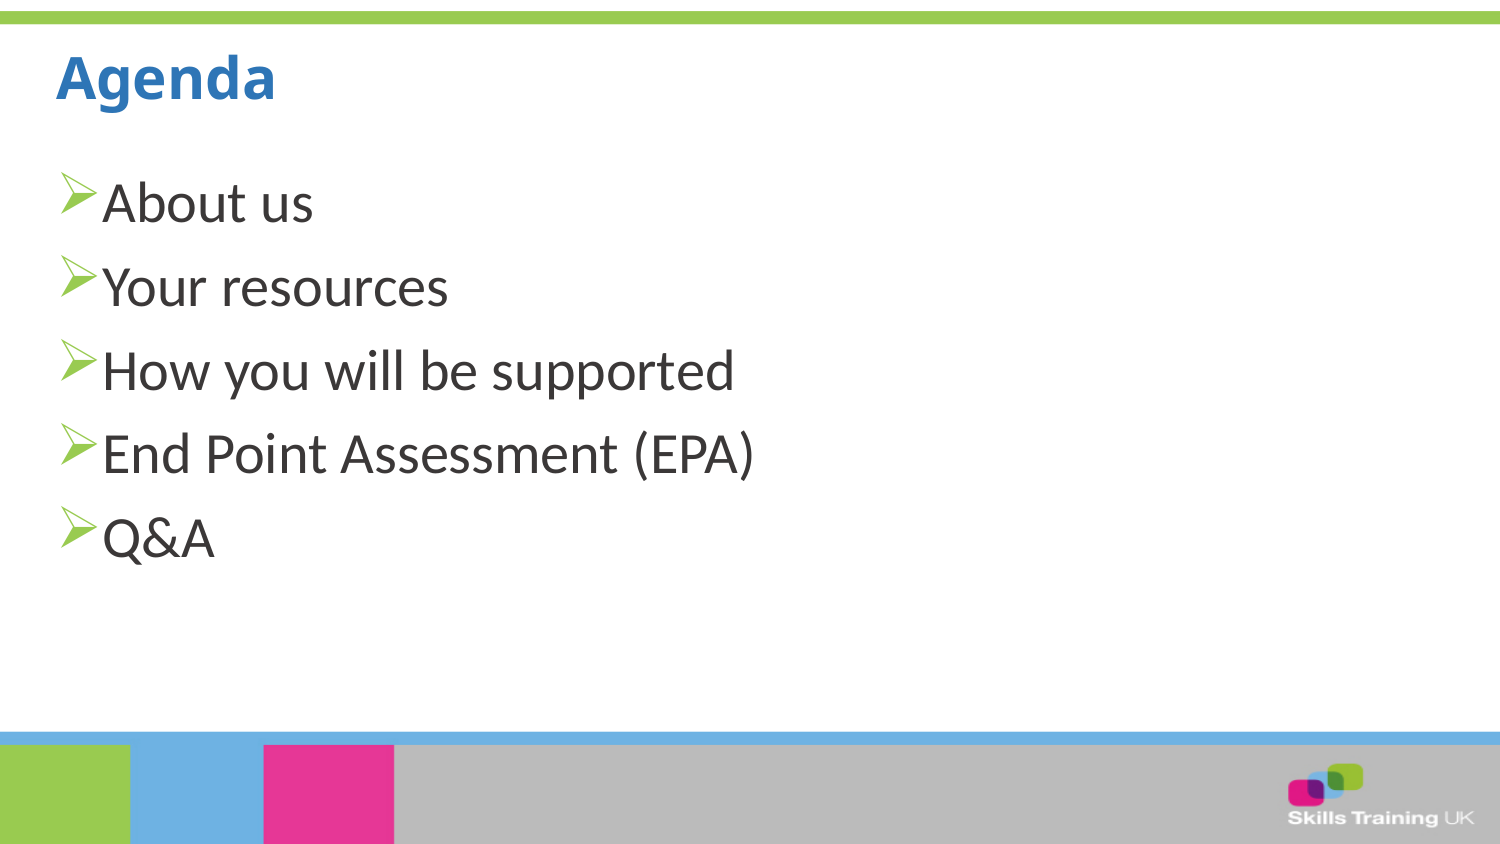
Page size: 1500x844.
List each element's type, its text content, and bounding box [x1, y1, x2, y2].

title Agenda [41, 44, 1128, 116]
picture [0, 0, 1500, 844]
list About us Your resources How you will be supported End Point Assessment (EPA) Q&A [41, 164, 1461, 717]
